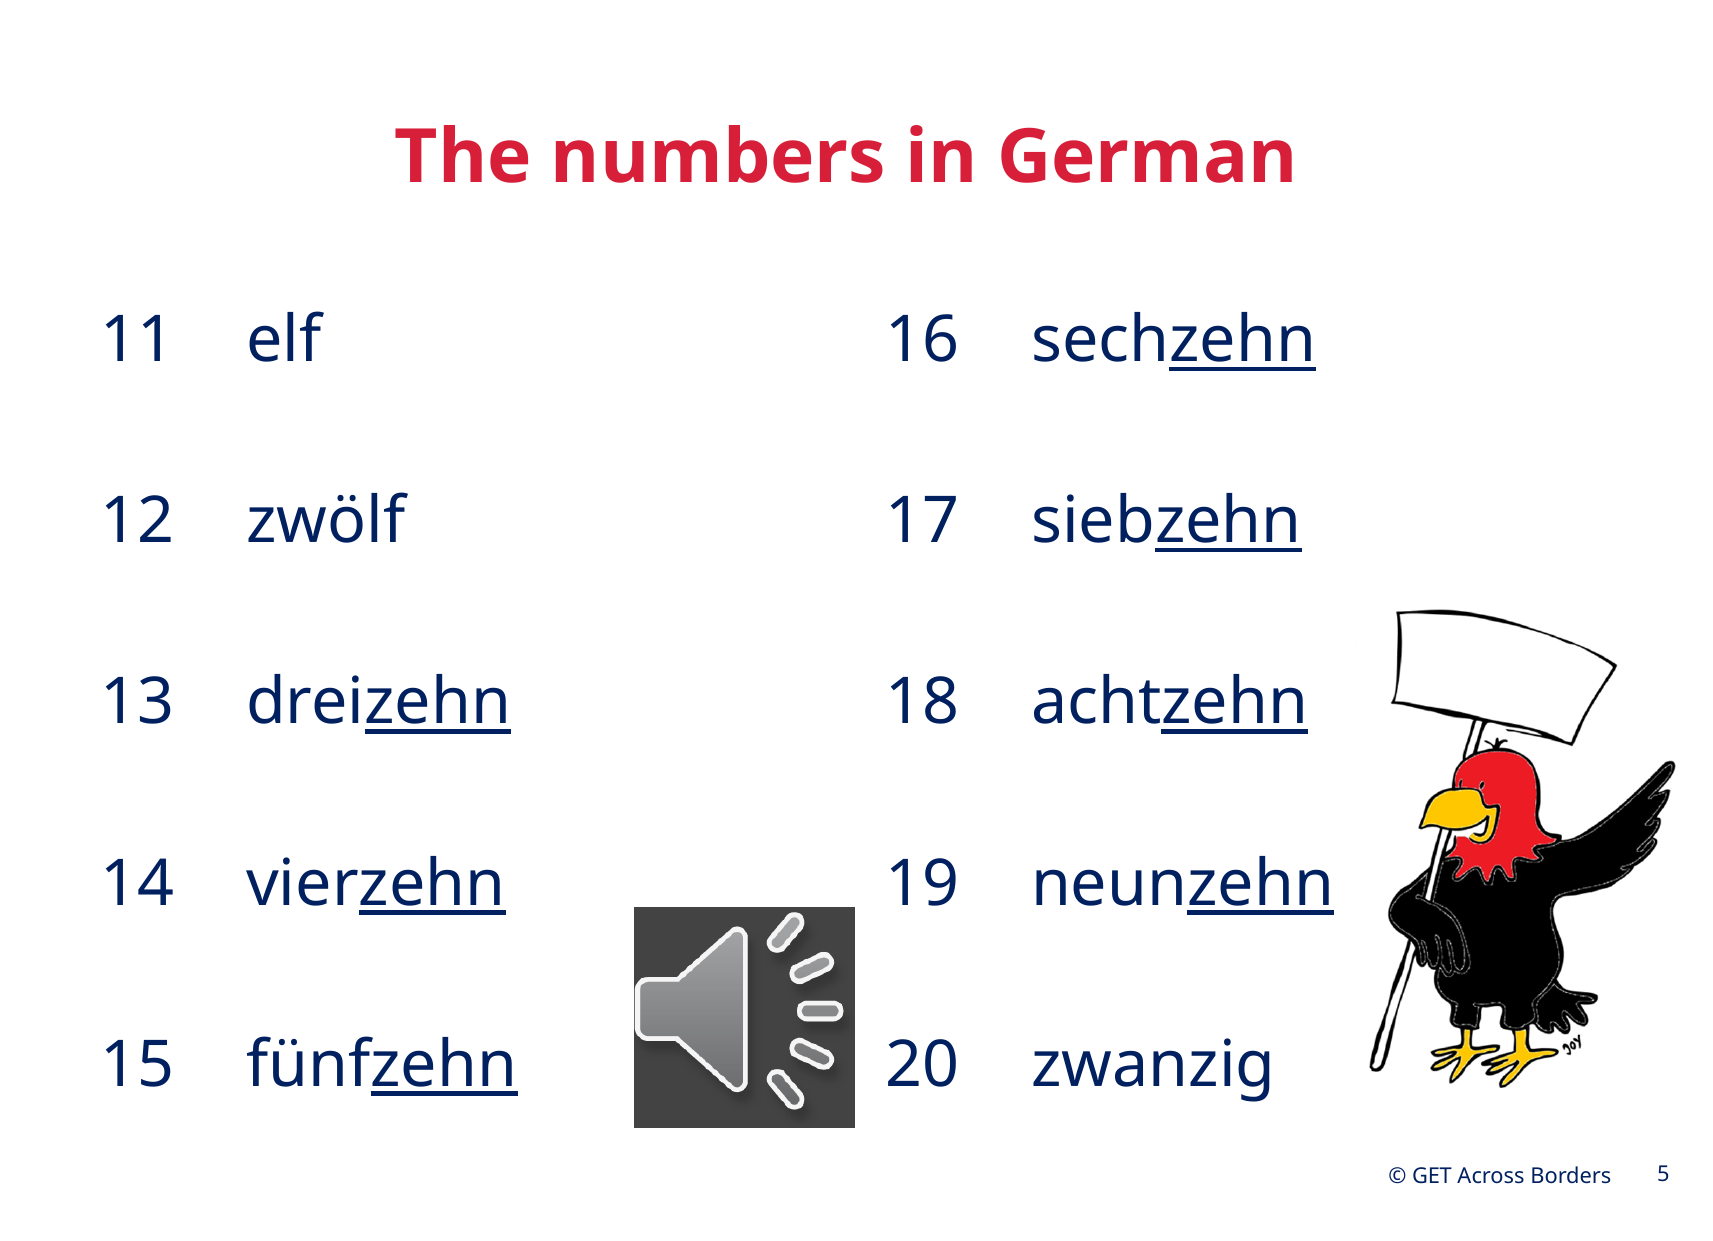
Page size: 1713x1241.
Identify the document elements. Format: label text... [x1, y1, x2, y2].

picture [1353, 605, 1683, 1108]
text_box 5 [1627, 1141, 1713, 1208]
list 16 sechzehn 17 siebzehn 18 achtzehn 19 neunzehn 20 zwanzig [870, 289, 1627, 1108]
list 11 elf 12 zwölf 13 dreizehn 14 vierzehn 15 fünfzehn [85, 289, 842, 1108]
title The numbers in German [85, 49, 1627, 257]
picture [633, 905, 857, 1129]
text_box © GET Across Borders [1048, 1141, 1627, 1208]
